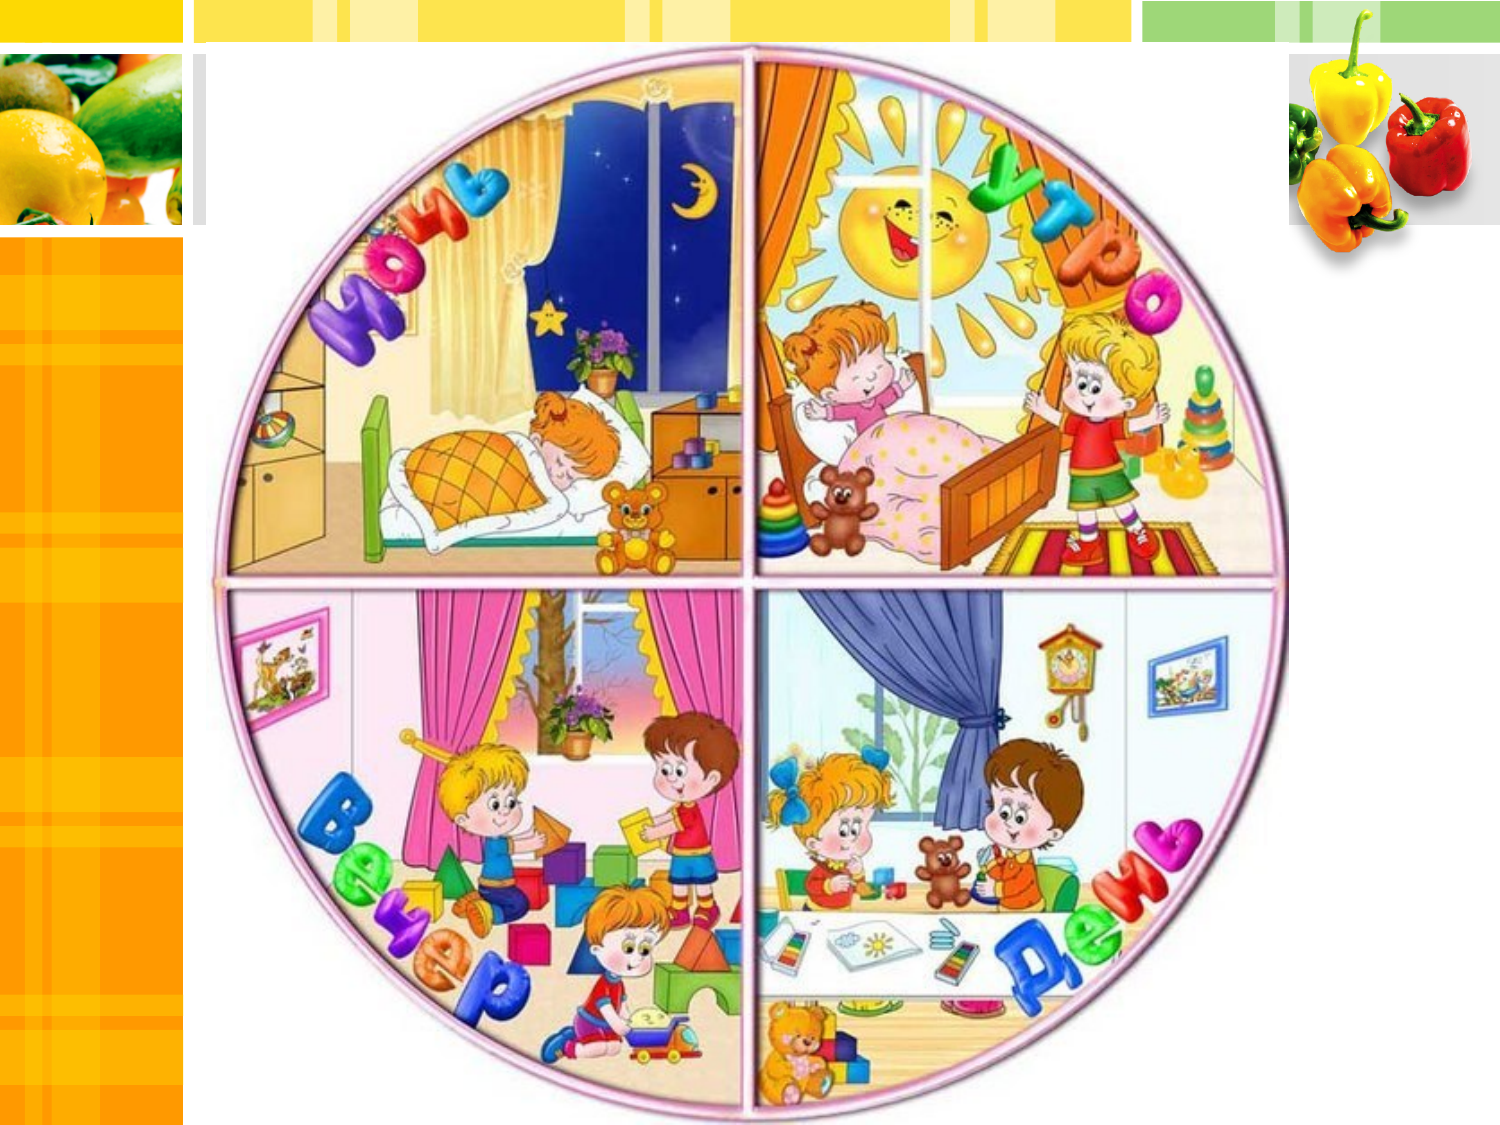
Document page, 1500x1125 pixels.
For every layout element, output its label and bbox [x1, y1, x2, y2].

picture [206, 9, 1483, 1125]
picture [0, 54, 182, 225]
